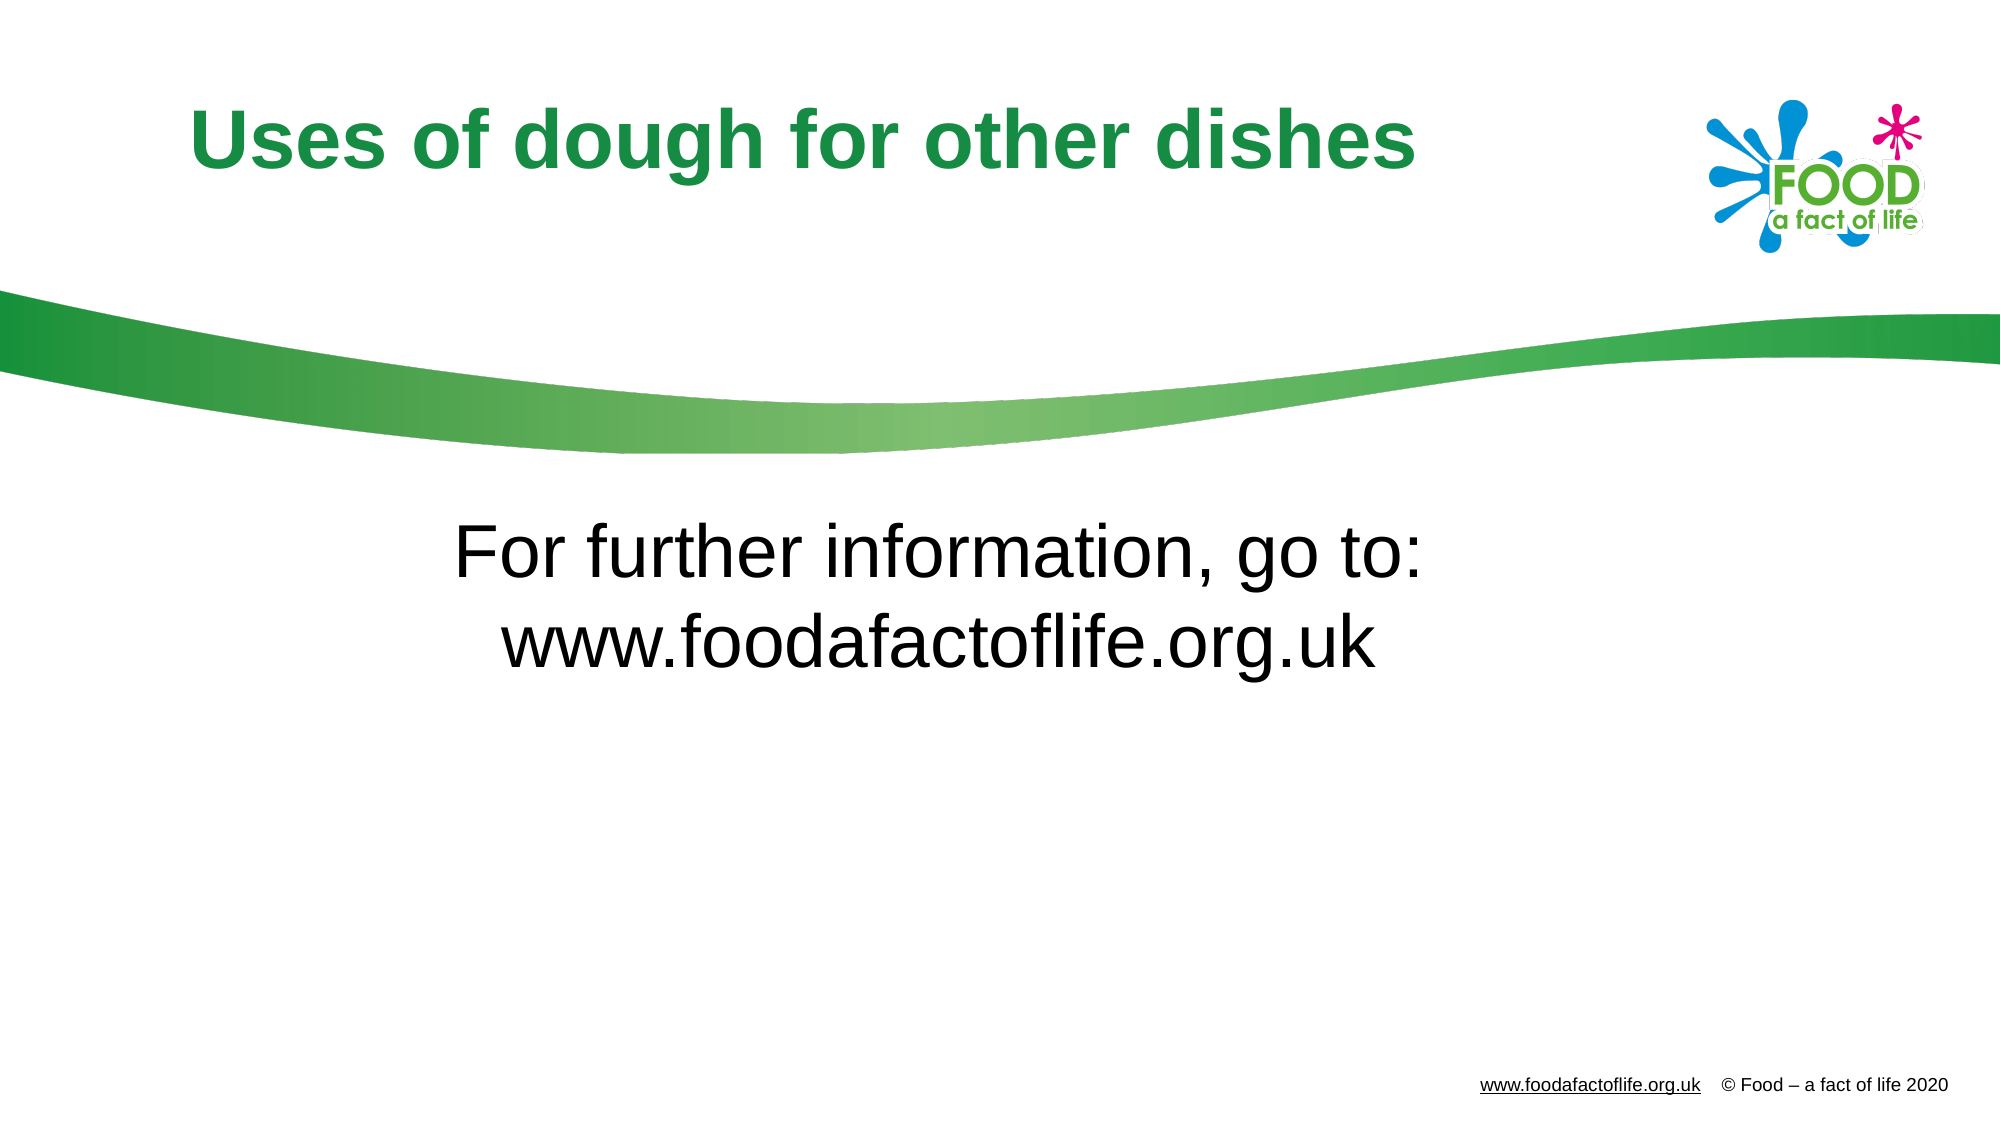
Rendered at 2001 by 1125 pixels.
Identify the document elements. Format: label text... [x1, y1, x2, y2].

title Uses of dough for other dishes [189, 96, 1690, 201]
picture [0, 0, 2000, 1125]
subtitle For further information, go to: www.foodafactoflife.org.uk [189, 502, 1690, 1010]
